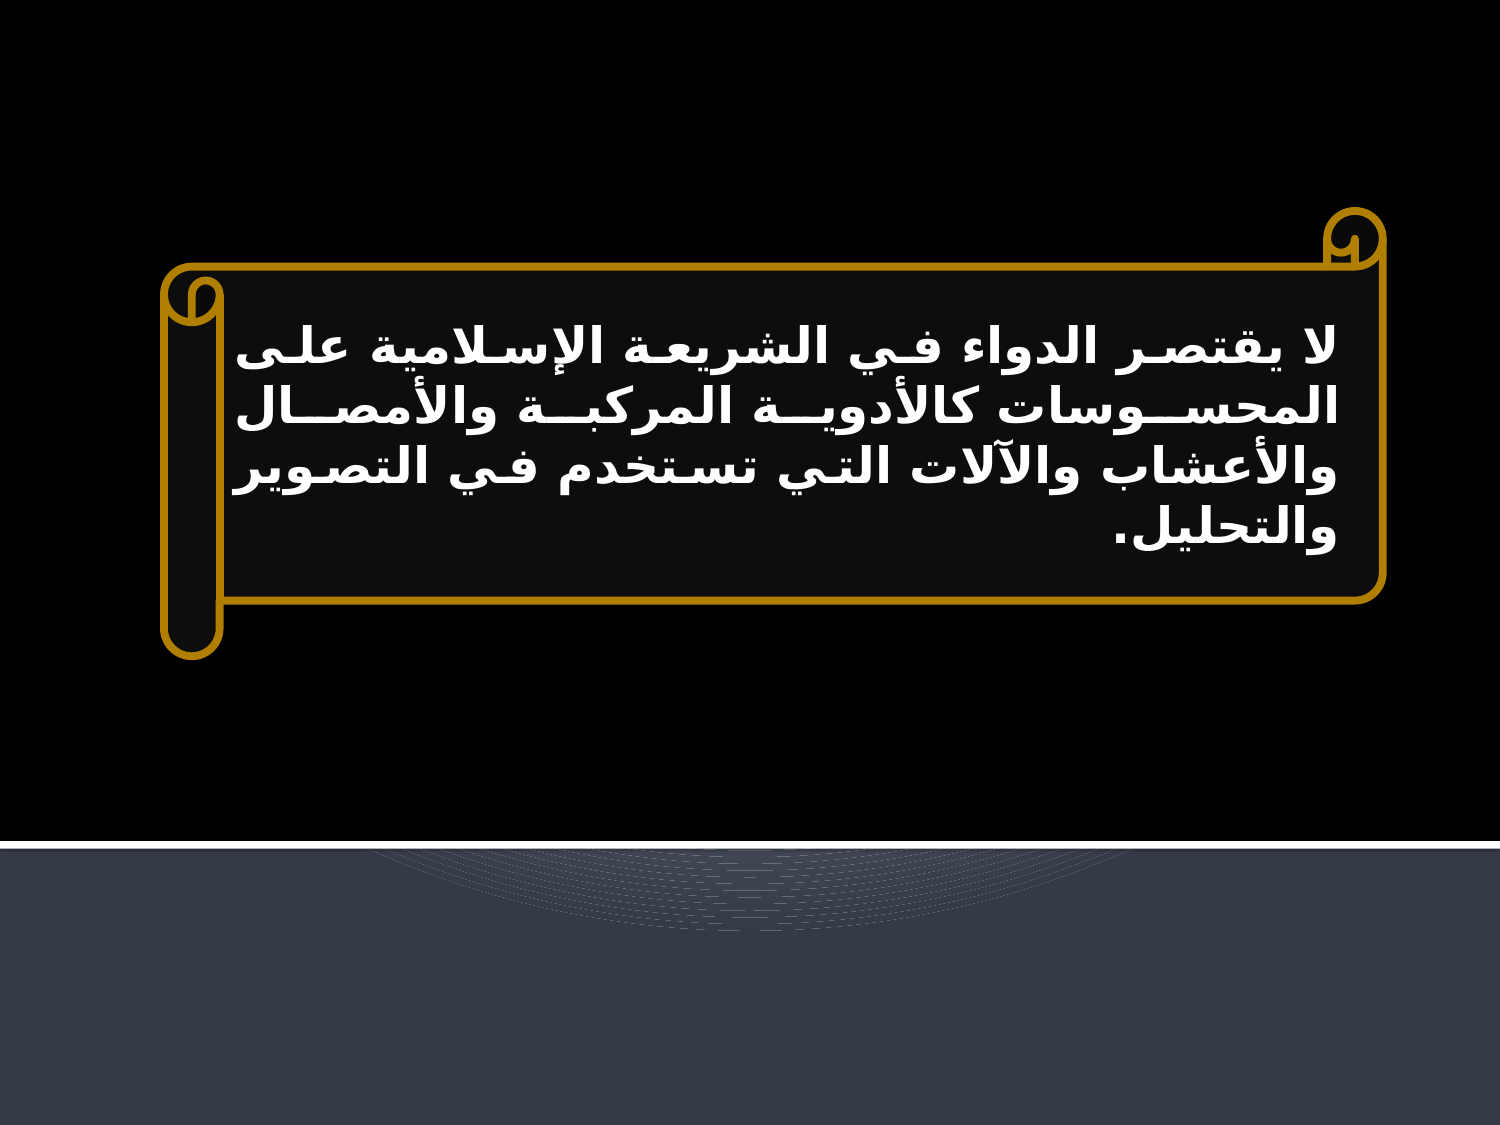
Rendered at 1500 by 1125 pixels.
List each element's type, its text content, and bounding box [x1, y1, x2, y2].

text_box لا يقتصر الدواء في الشريعة الإسلامية على المحسوسات كالأدوية المركبة والأمصال والأعشاب والآلات التي تستخدم في التصوير والتحليل. [160, 207, 1387, 661]
